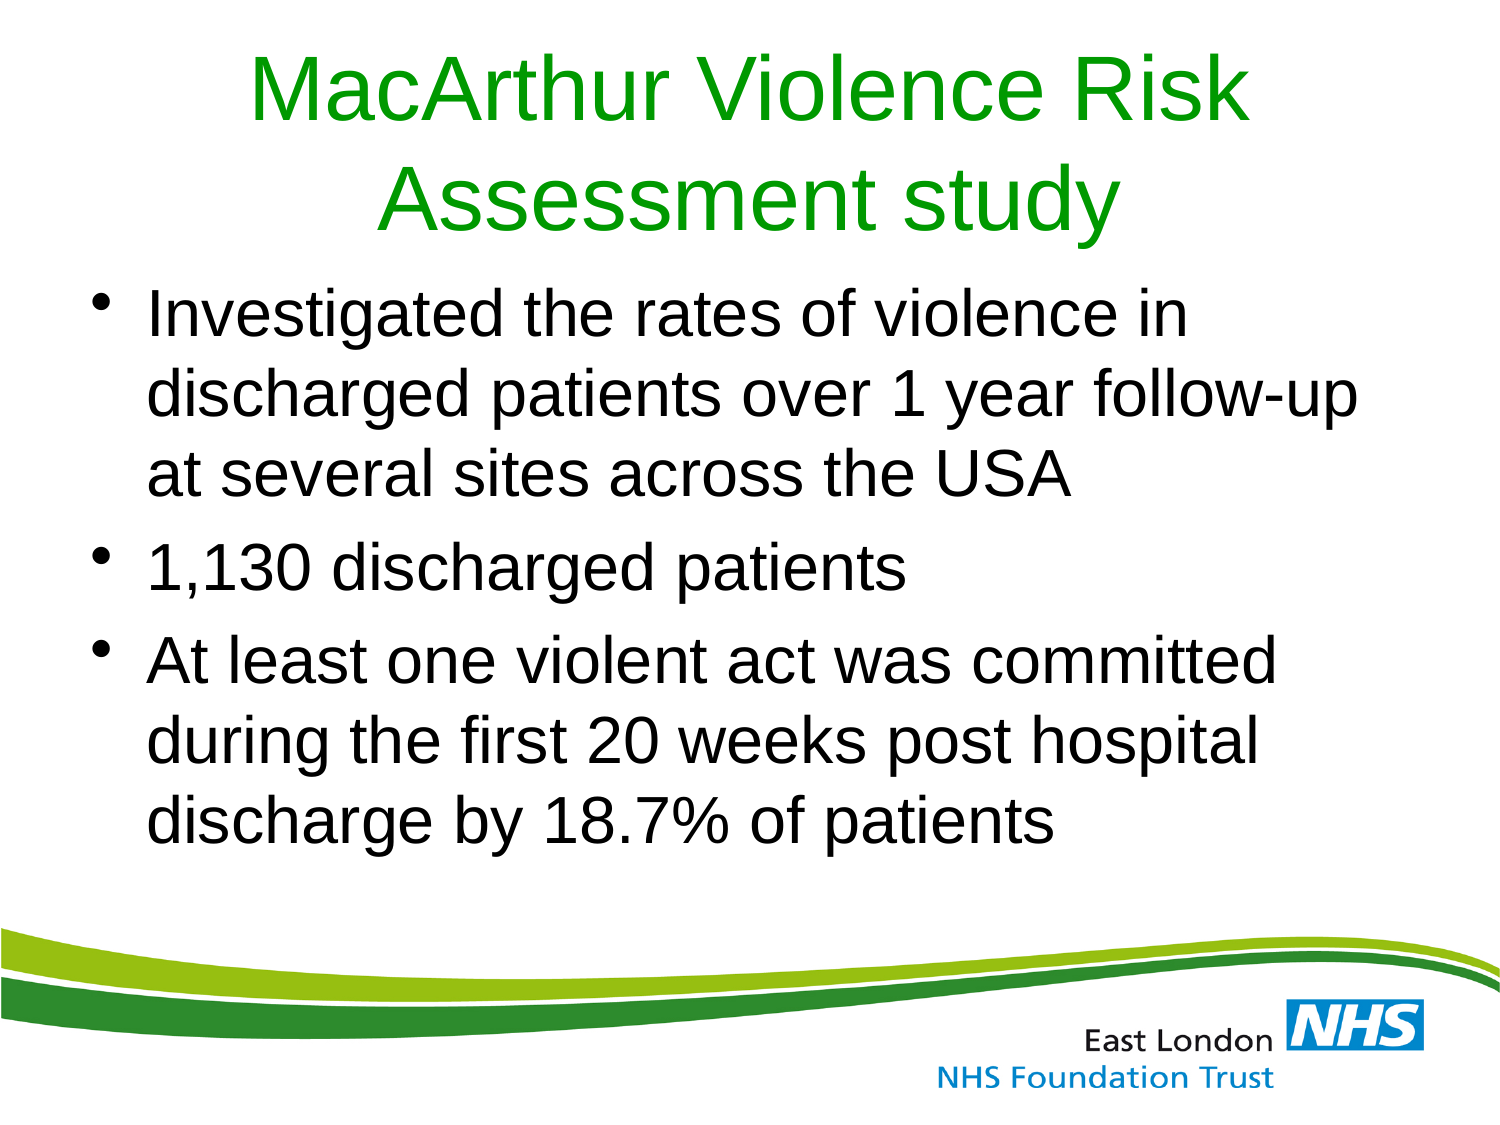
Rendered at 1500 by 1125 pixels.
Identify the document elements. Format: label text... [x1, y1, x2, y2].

picture [1154, 1074, 1164, 1086]
picture [1093, 1074, 1102, 1088]
picture [1380, 1006, 1418, 1046]
list Investigated the rates of violence in discharged patients over 1 year follow-up at several sites across the USA 1,130 discharged patients At least one violent act was committed during the first 20 weeks post hospital discharge by 18.7% of patients [74, 262, 1426, 1006]
picture [966, 1078, 978, 1088]
picture [1292, 1006, 1341, 1045]
picture [1175, 1075, 1183, 1088]
picture [0, 928, 1500, 1088]
title MacArthur Violence Risk Assessment study [74, 44, 1426, 233]
picture [1073, 1075, 1081, 1088]
picture [942, 1072, 952, 1088]
picture [1338, 1006, 1384, 1045]
picture [1032, 1074, 1042, 1086]
